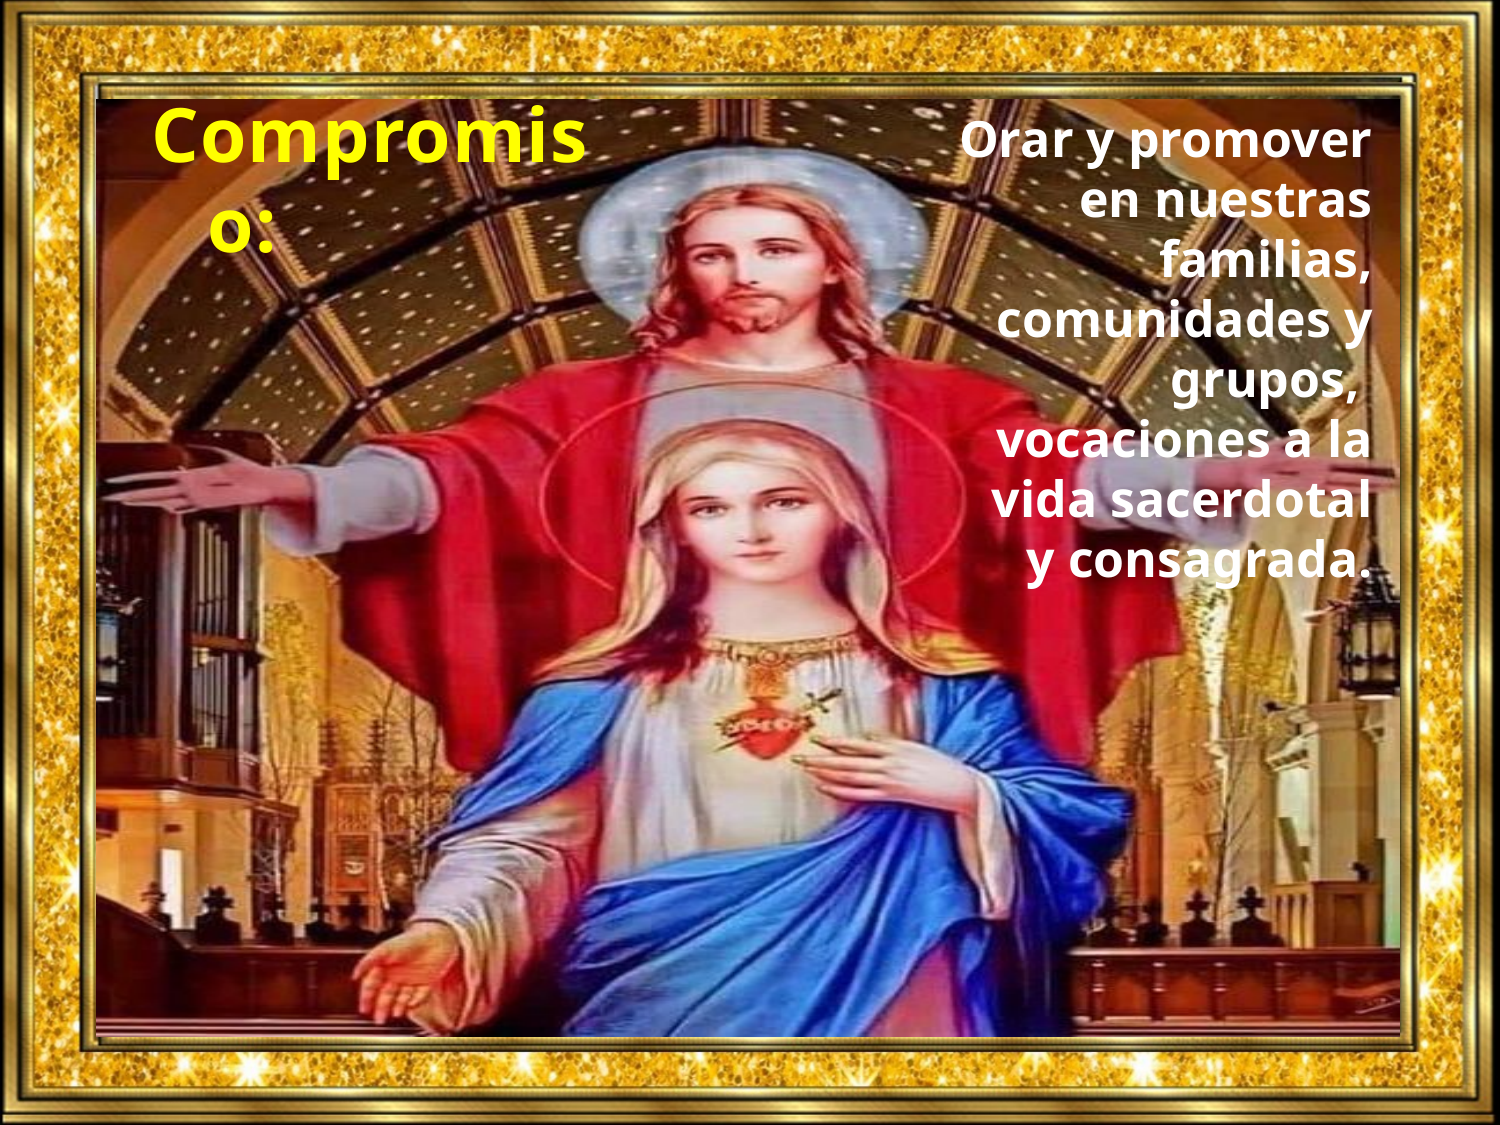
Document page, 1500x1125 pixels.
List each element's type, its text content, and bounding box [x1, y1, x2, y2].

picture [0, 0, 1500, 1125]
text_box Compromiso: [136, 80, 645, 98]
